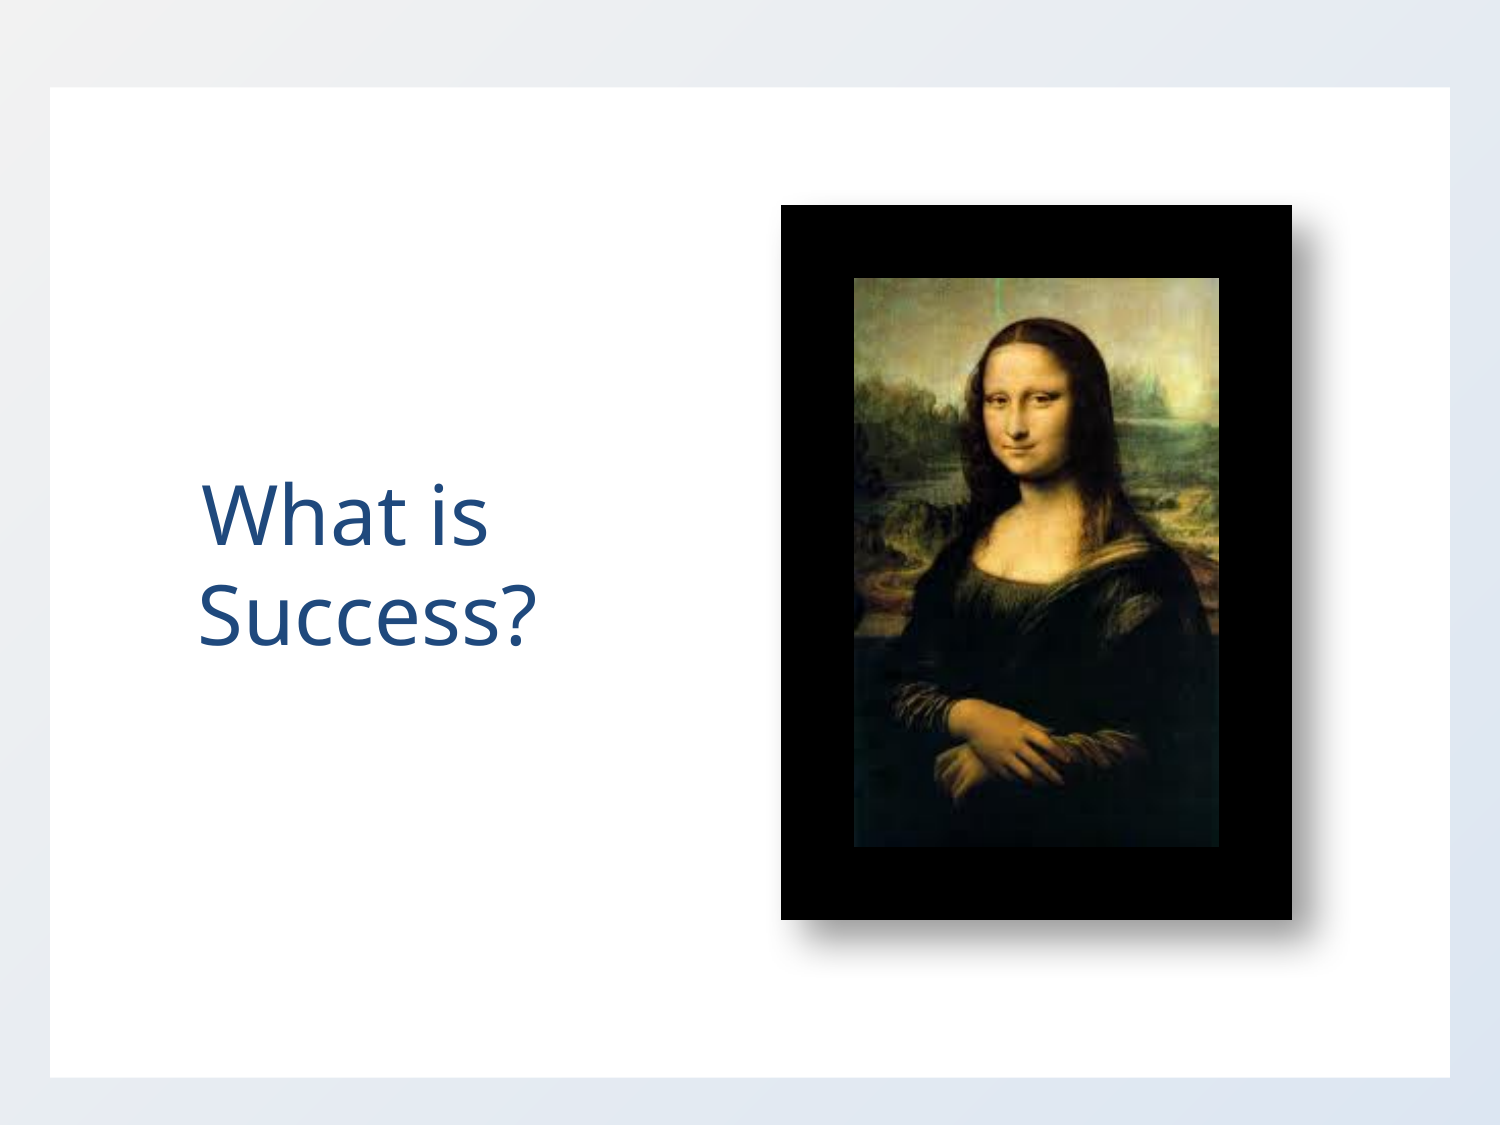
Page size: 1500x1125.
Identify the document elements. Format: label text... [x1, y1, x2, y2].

text_box What is Success? [142, 344, 593, 781]
picture [853, 277, 1220, 848]
text_box [48, 85, 1452, 1080]
